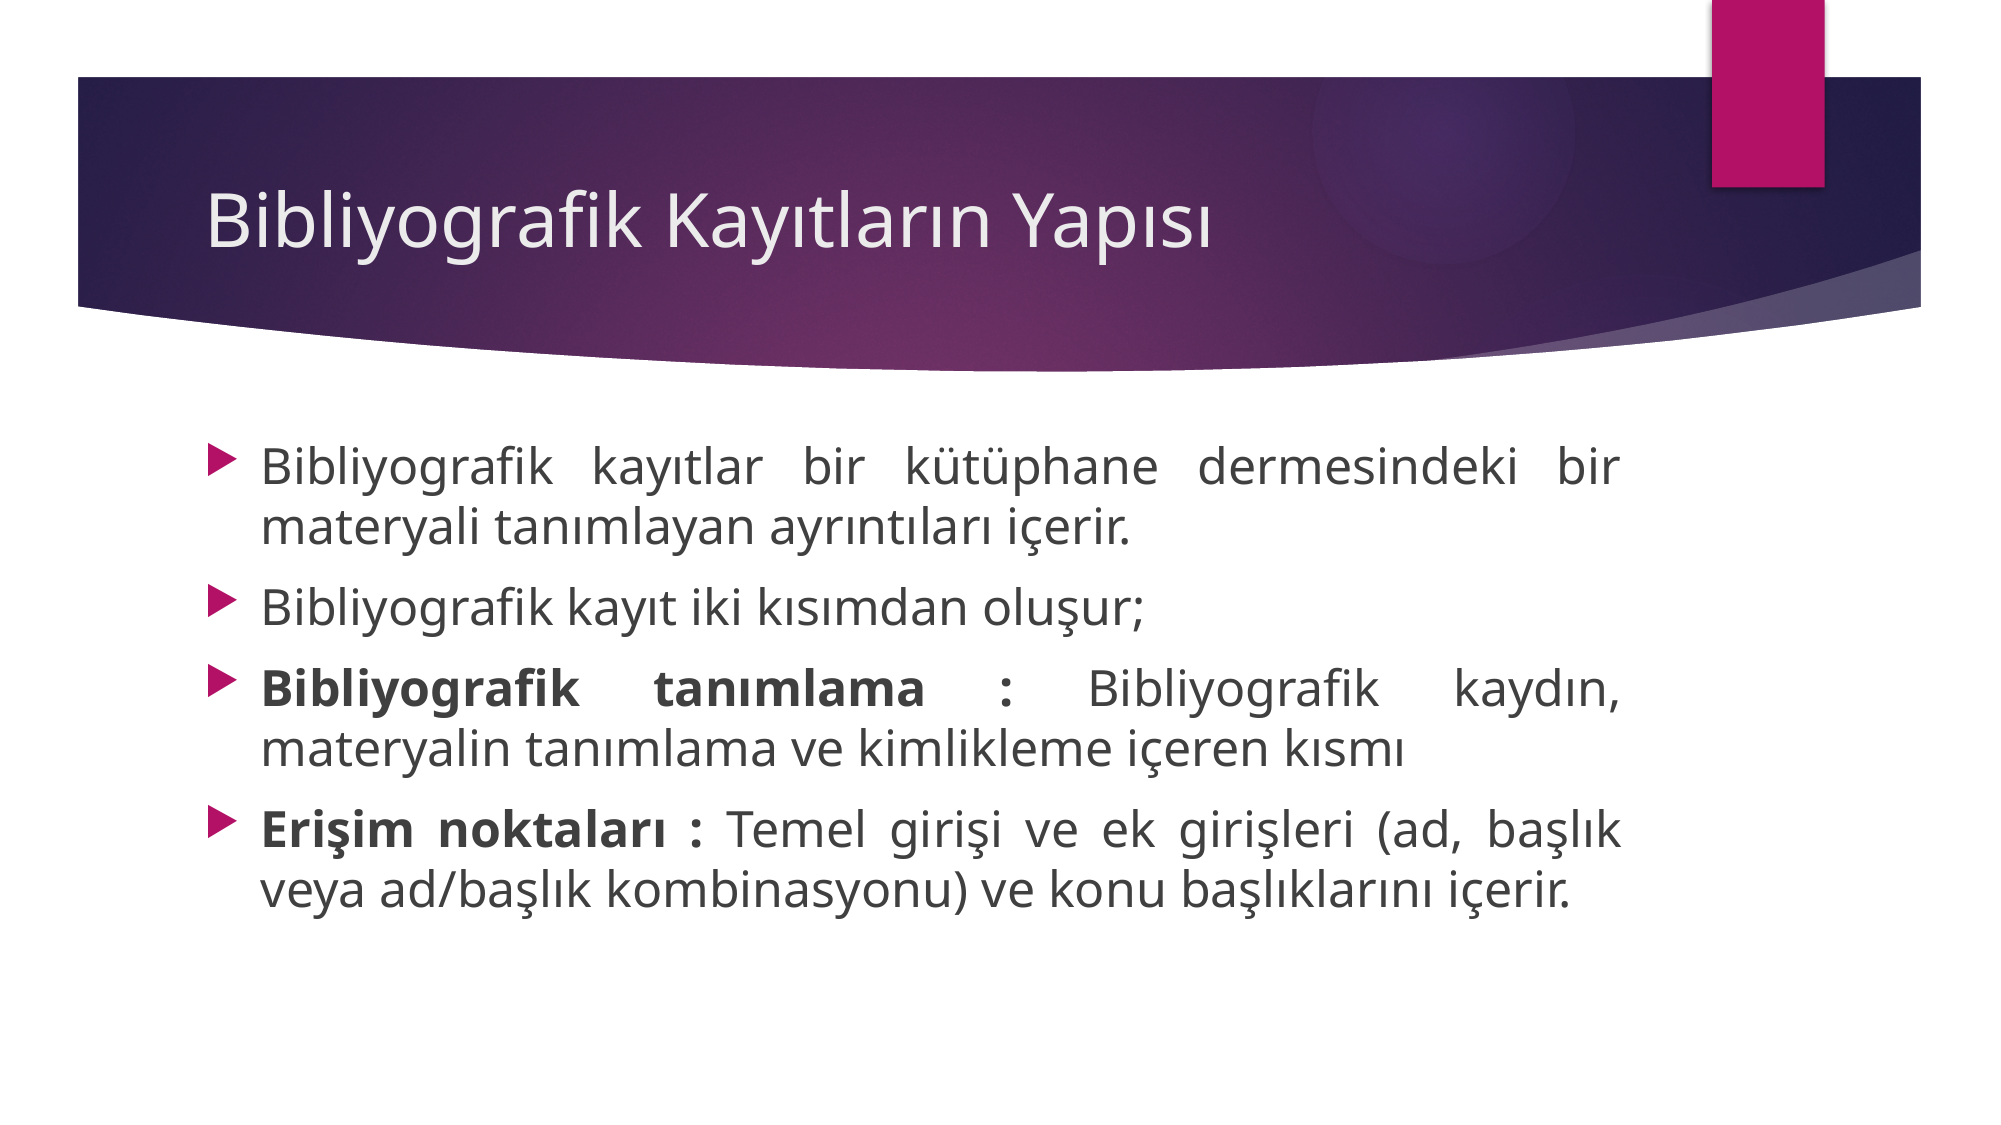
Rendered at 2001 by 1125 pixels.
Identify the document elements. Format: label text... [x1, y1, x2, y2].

list Bibliyografik kayıtlar bir kütüphane dermesindeki bir materyali tanımlayan ayrıntıları içerir. Bibliyografik kayıt iki kısımdan oluşur; Bibliyografik tanımlama : Bibliyografik kaydın, materyalin tanımlama ve kimlikleme içeren kısmı Erişim noktaları : Temel girişi ve ek girişleri (ad, başlık veya ad/başlık kombinasyonu) ve konu başlıklarını içerir. [189, 427, 1638, 988]
title Bibliyografik Kayıtların Yapısı [189, 159, 1627, 276]
